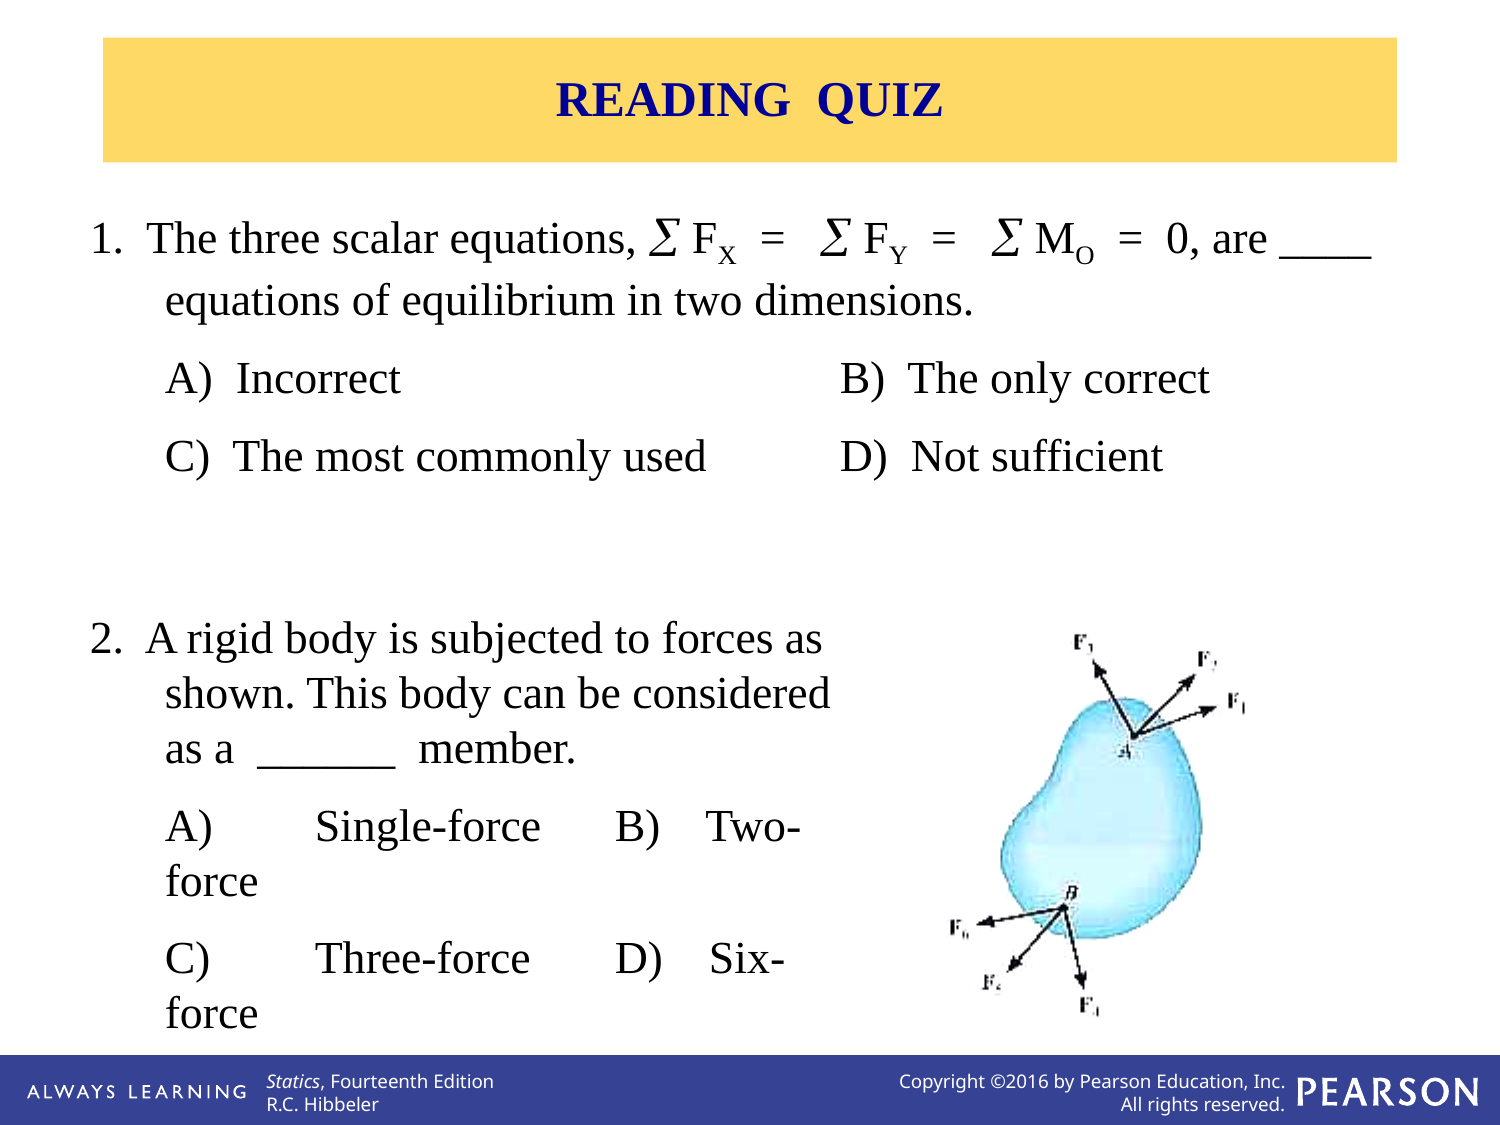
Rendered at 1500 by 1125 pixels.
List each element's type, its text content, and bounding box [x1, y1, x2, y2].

text_box 2. A rigid body is subjected to forces as shown. This body can be considered as a ______ member. A) Single-force B) Two-force C) Three-force D) Six-force [75, 600, 850, 1046]
picture [921, 631, 1259, 1026]
title READING QUIZ [103, 37, 1397, 163]
text_box 1. The three scalar equations,  FX =  FY =  MO = 0, are ____ equations of equilibrium in two dimensions. A) Incorrect B) The only correct C) The most commonly used D) Not sufficient [74, 199, 1425, 488]
